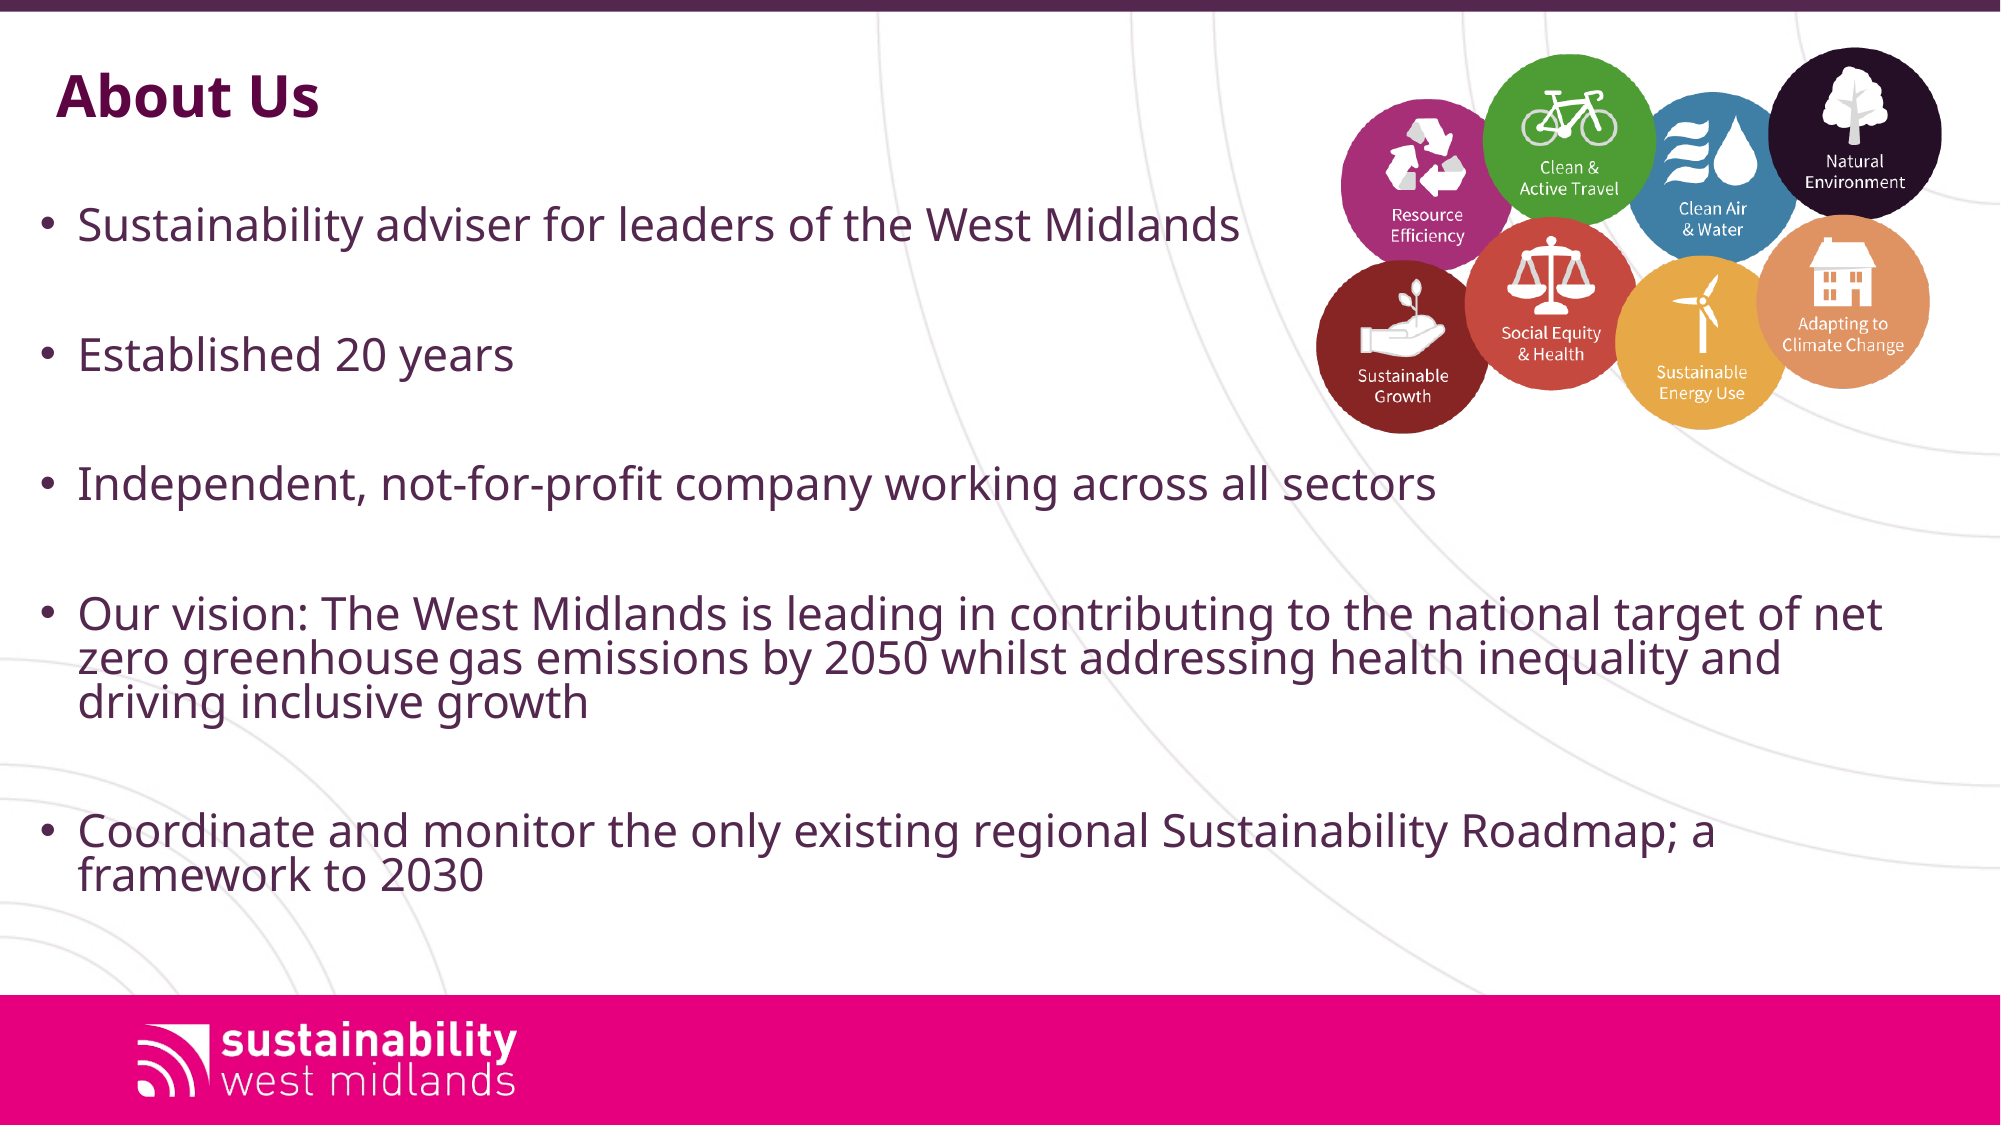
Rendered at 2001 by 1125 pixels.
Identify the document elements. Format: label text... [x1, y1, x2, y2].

list Sustainability adviser for leaders of the West Midlands Established 20 years Independent, not-for-profit company working across all sectors Our vision: The West Midlands is leading in contributing to the national target of net zero greenhouse gas emissions by 2050 whilst addressing health inequality and driving inclusive growth Coordinate and monitor the only existing regional Sustainability Roadmap; a framework to 2030 [24, 199, 1927, 991]
picture [0, 12, 2001, 995]
title About Us [41, 22, 927, 176]
picture [136, 1020, 518, 1097]
